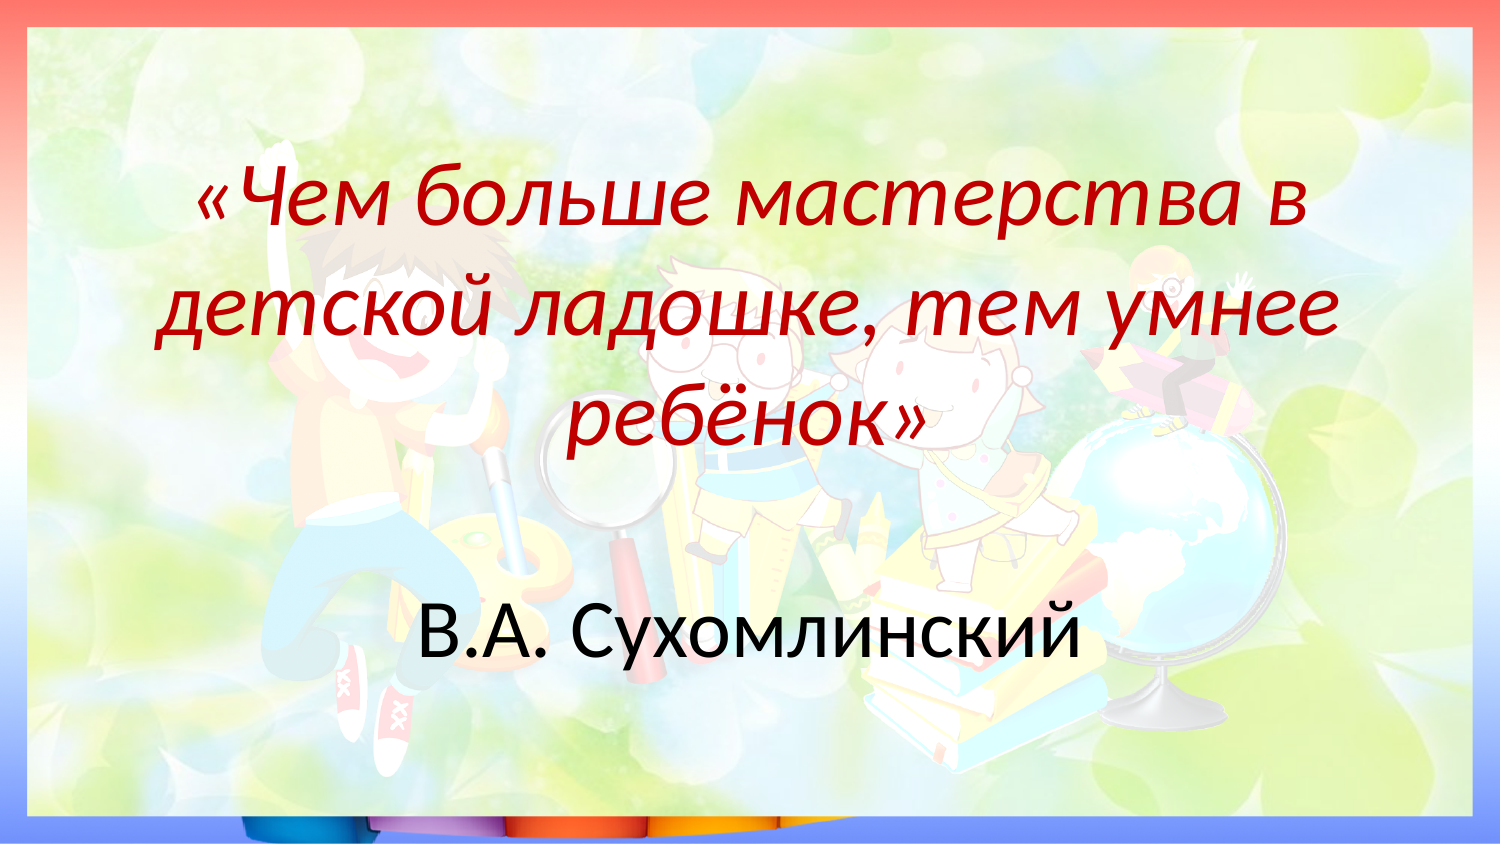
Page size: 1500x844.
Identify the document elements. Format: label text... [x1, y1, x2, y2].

picture [0, 0, 1500, 844]
title «Чем больше мастерства в детской ладошке, тем умнее ребёнок» В.А. Сухомлинский [75, 43, 1425, 765]
